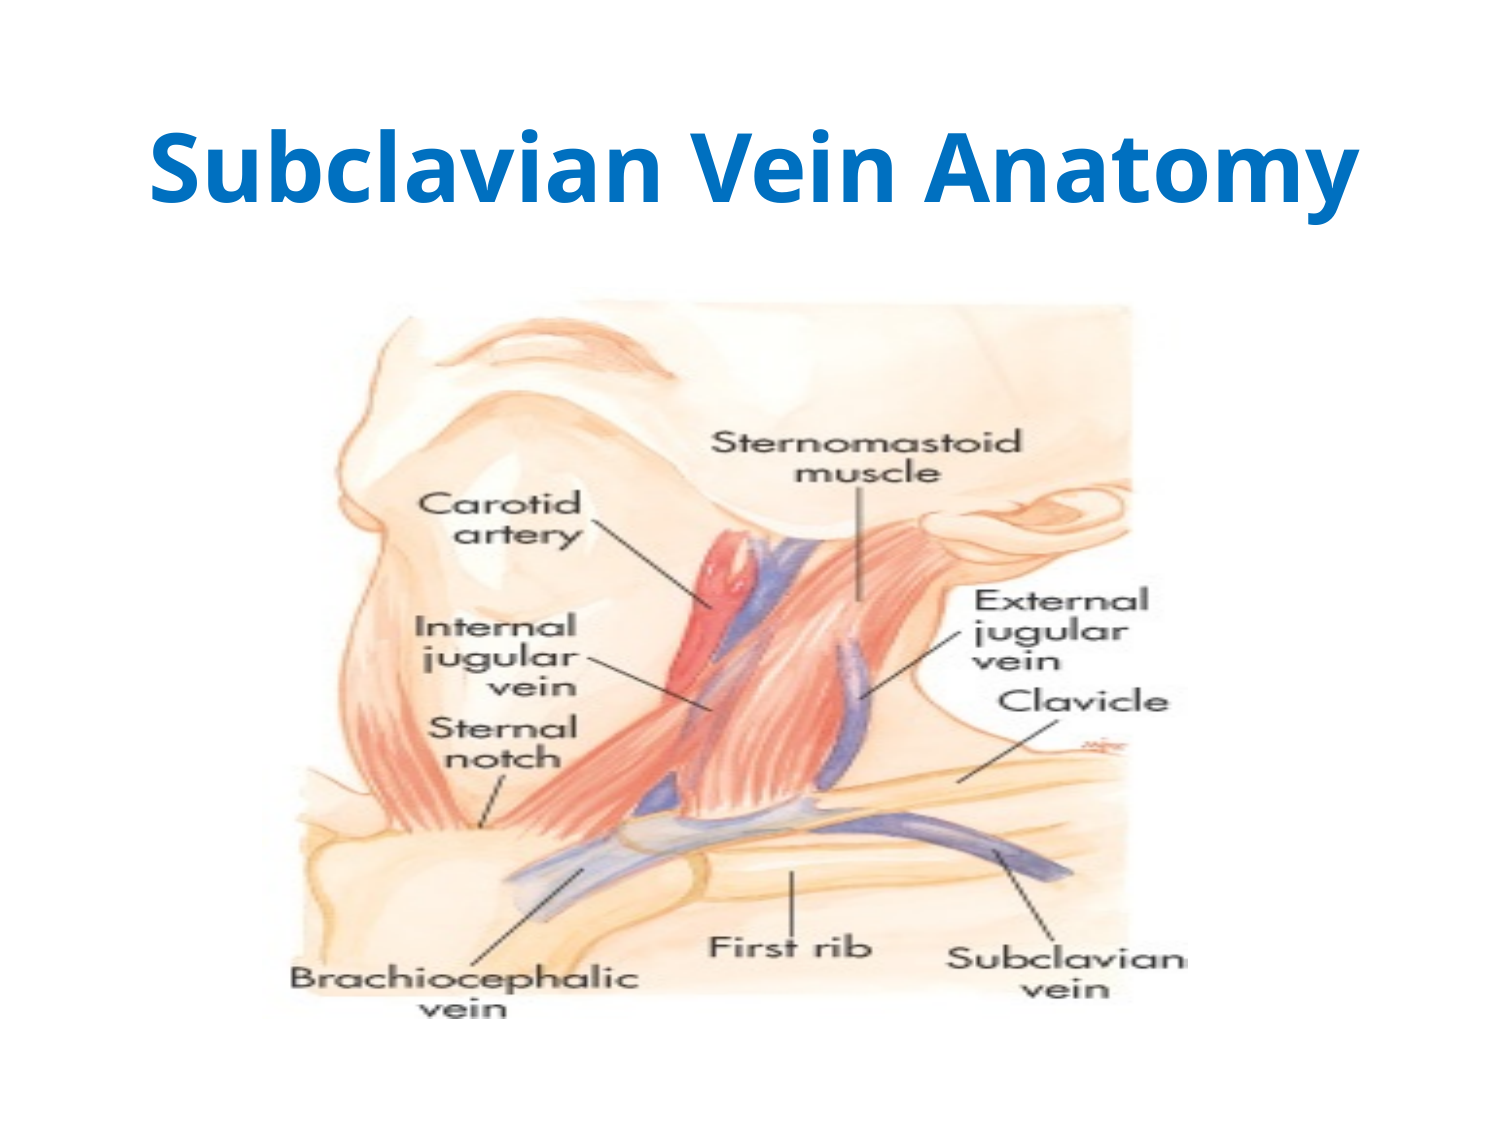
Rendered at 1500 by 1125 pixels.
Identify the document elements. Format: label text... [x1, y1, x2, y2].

title Subclavian Vein Anatomy [75, 41, 1425, 230]
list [262, 287, 1188, 1019]
